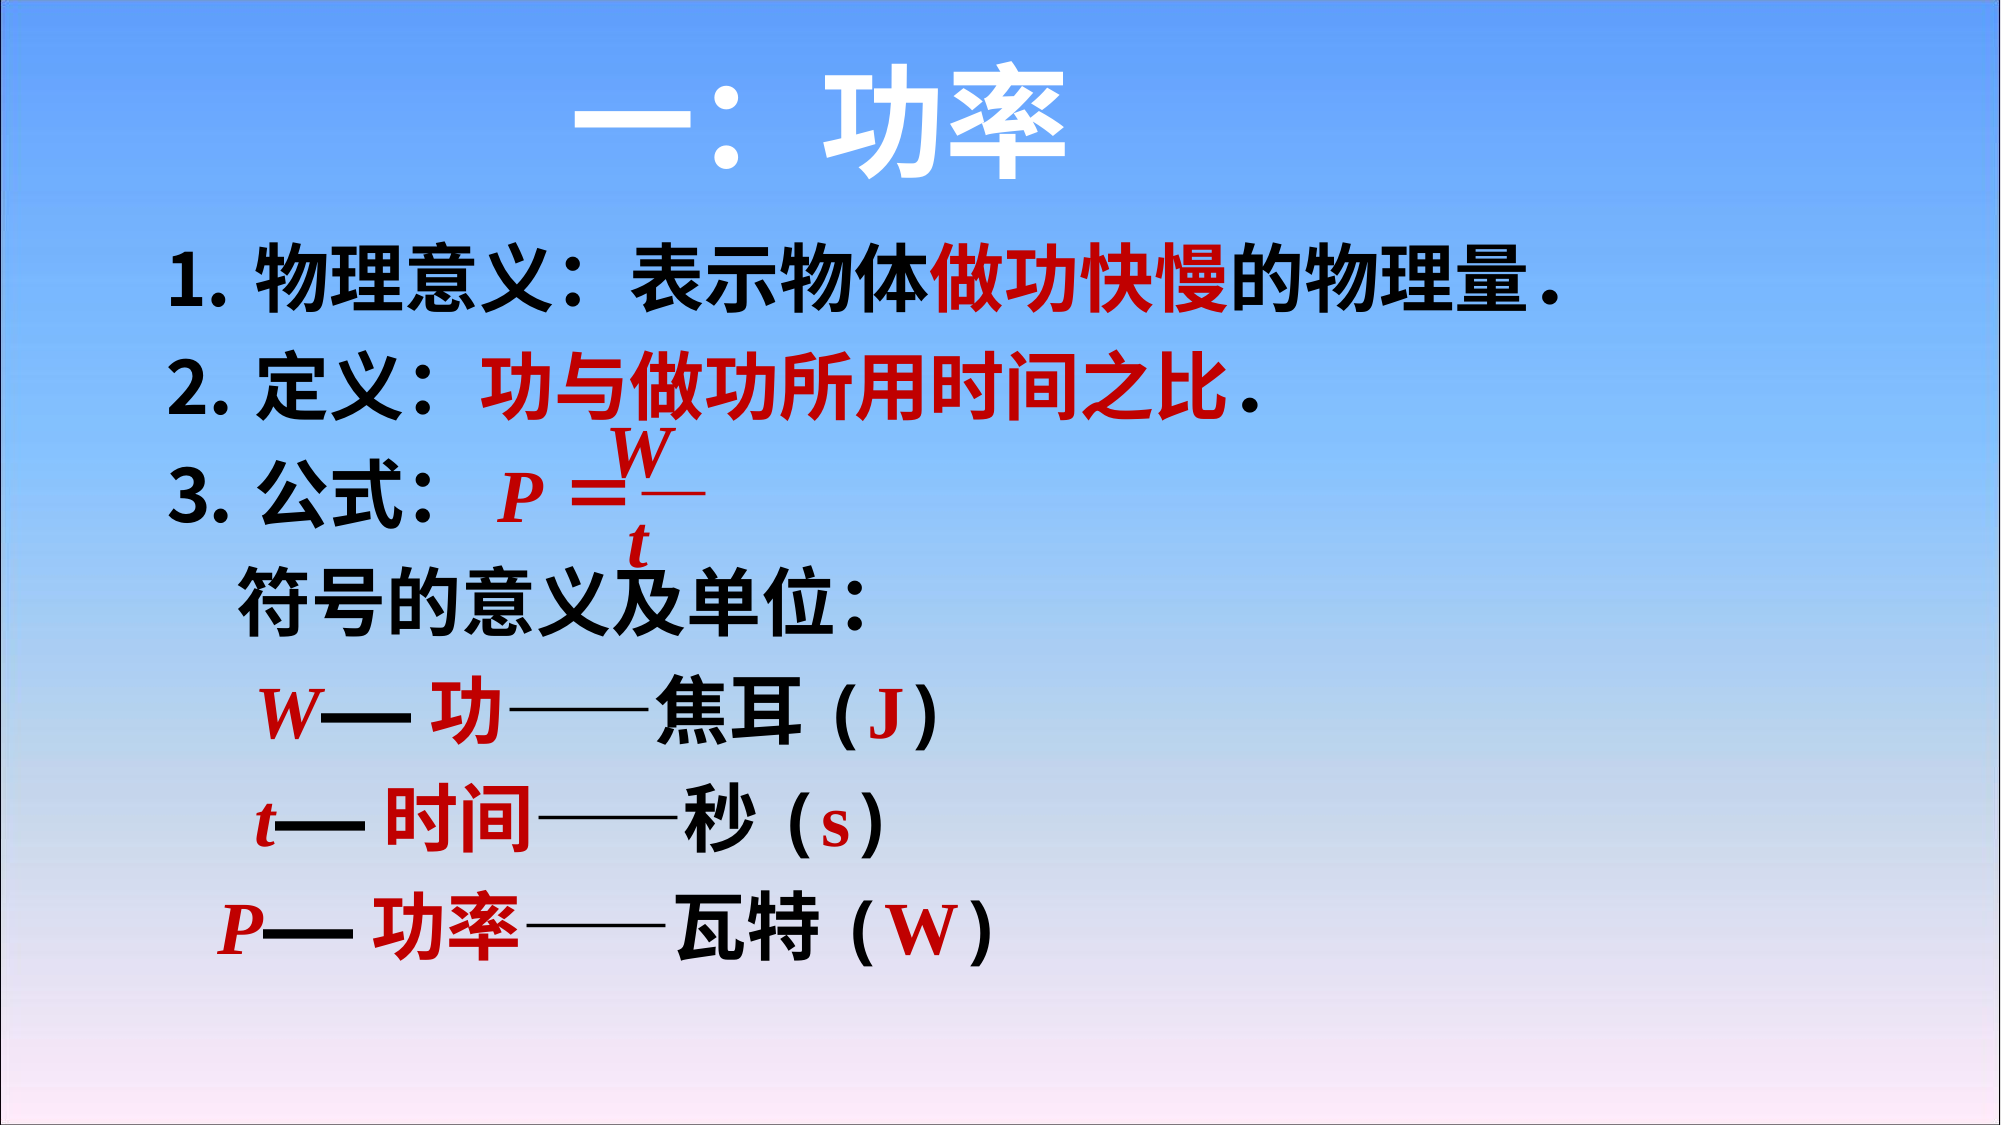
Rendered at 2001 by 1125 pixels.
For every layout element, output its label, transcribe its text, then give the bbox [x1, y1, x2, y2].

picture [0, 0, 2001, 1125]
text_box ⒈物理意义：表示物体做功快慢的物理量． ⒉定义：功与做功所用时间之比． ⒊公式：P＝— 符号的意义及单位： W——功——焦耳(J) t——时间——秒(s) P——功率——瓦特(W) [146, 206, 1854, 977]
text_box 一：功率 [354, 36, 1285, 207]
text_box W t [590, 394, 685, 590]
